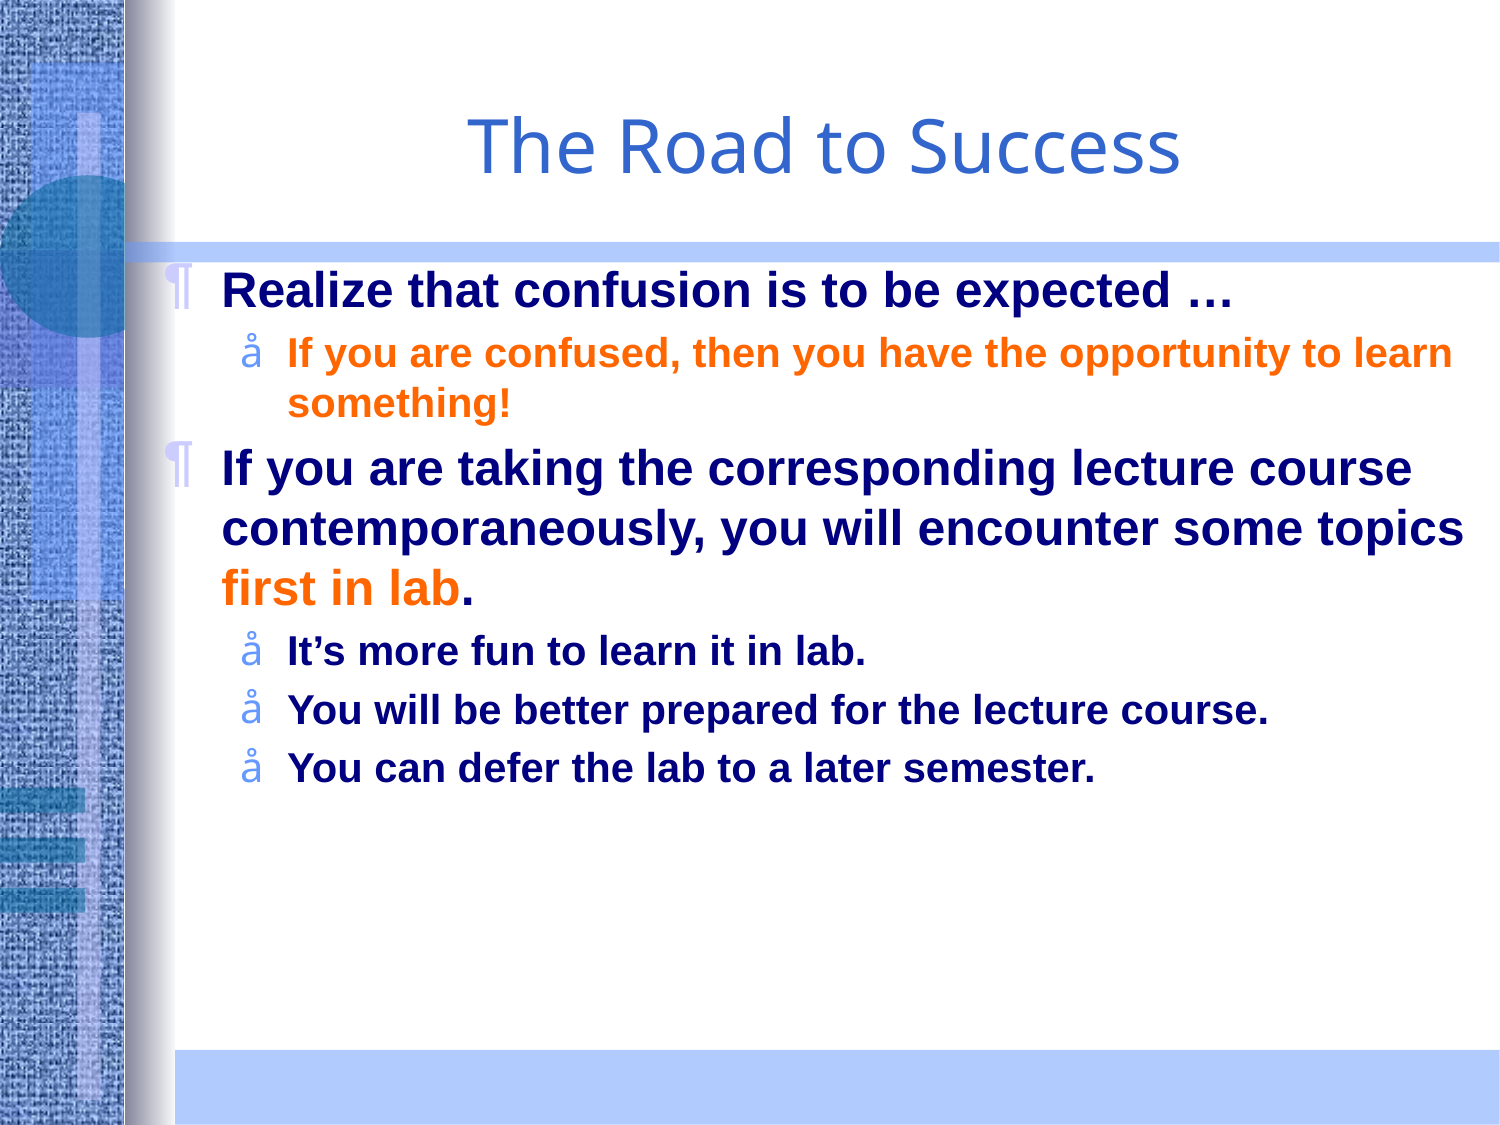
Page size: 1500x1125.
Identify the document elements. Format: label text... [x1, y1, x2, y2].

list Realize that confusion is to be expected … If you are confused, then you have the opportunity to learn something! If you are taking the corresponding lecture course contemporaneously, you will encounter some topics first in lab. It’s more fun to learn it in lab. You will be better prepared for the lecture course. You can defer the lab to a later semester. [150, 249, 1488, 1050]
picture [0, 0, 124, 250]
title The Road to Success [149, 49, 1500, 238]
picture [0, 388, 124, 1125]
